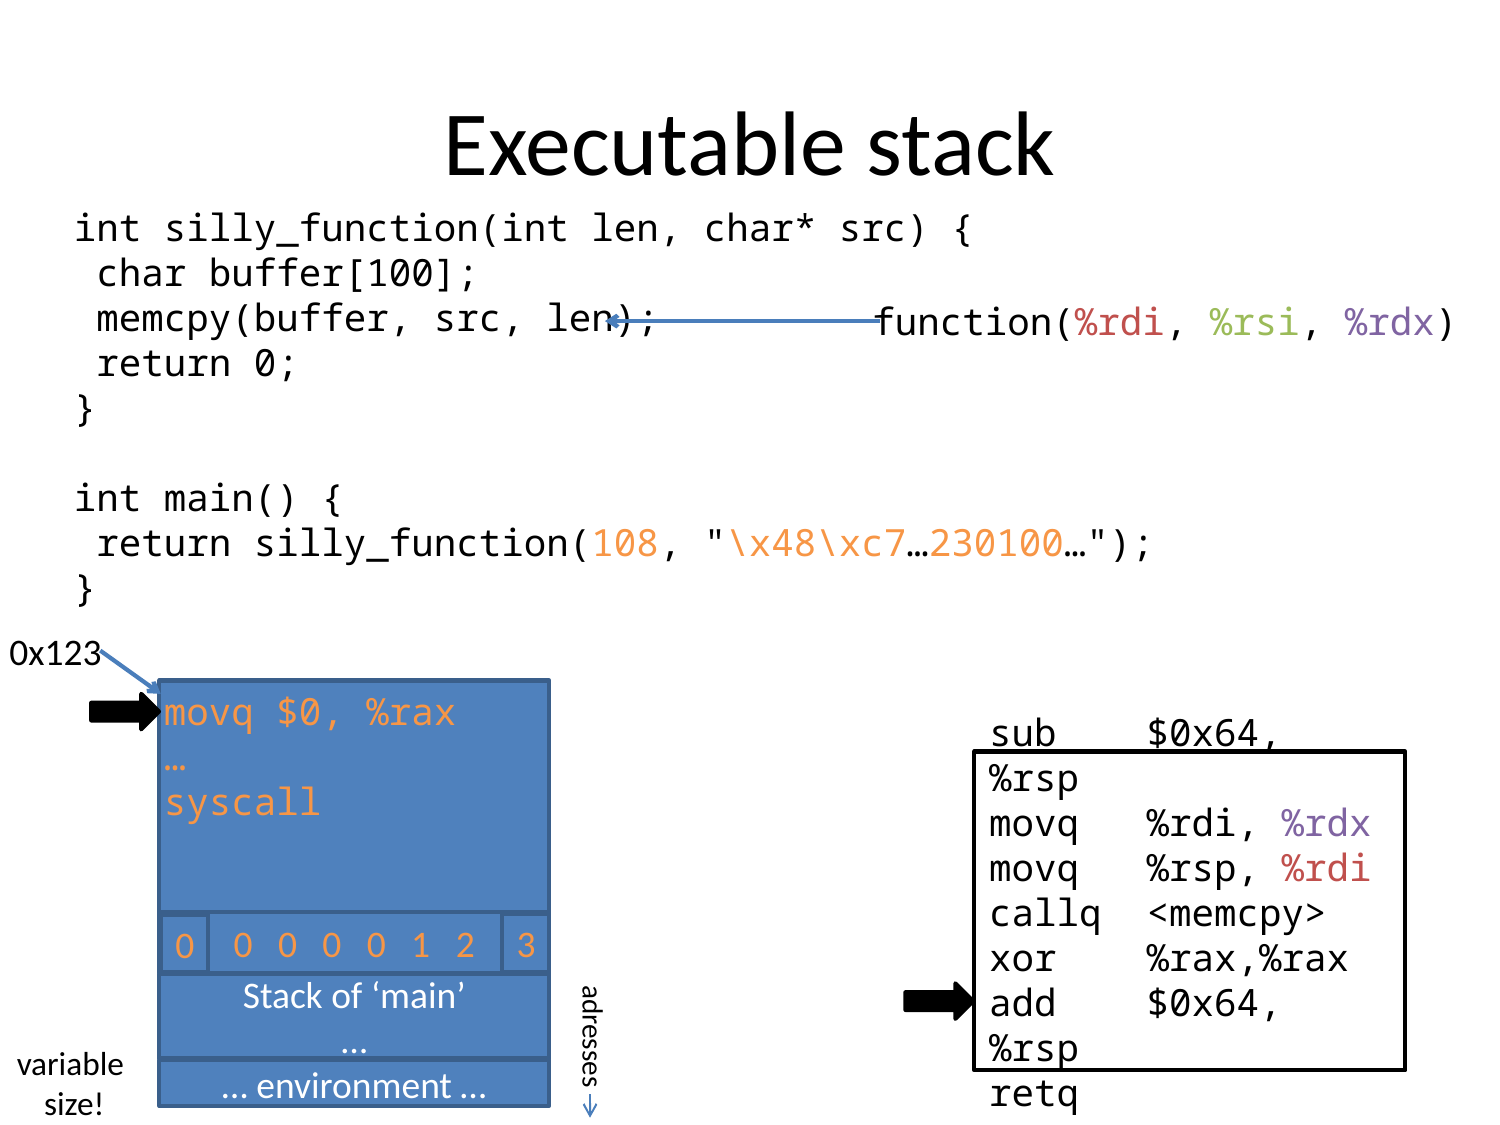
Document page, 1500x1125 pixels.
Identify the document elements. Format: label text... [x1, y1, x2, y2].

text_box [903, 981, 976, 1021]
text_box 0 0 0 0 1 2 [210, 914, 551, 975]
text_box 0x123 [0, 620, 117, 680]
text_box … environment … [157, 1058, 551, 1108]
text_box 3 [500, 912, 551, 974]
text_box 0 [159, 912, 210, 975]
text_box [100, 650, 161, 695]
text_box [157, 678, 551, 914]
text_box Stack of ‘main’ … [157, 975, 551, 1058]
text_box adresses [569, 970, 620, 1103]
text_box function(%rdi, %rsi, %rdx) [857, 290, 1473, 351]
title Executable stack [75, 45, 1425, 233]
text_box movq $0, %rax … syscall [148, 680, 471, 876]
text_box variable size! [2, 1035, 147, 1125]
text_box sub $0x64, %rsp movq %rdi, %rdx movq %rsp, %rdi callq <memcpy> xor %rax,%rax add $0x64, %rsp retq [972, 749, 1407, 1072]
text_box int silly_function(int len, char* src) { char buffer[100]; memcpy(buffer, src, len); return 0; } int main() { return silly_function(108, "\x48\xc7…230100…"); } [58, 196, 1329, 661]
text_box [89, 700, 162, 732]
